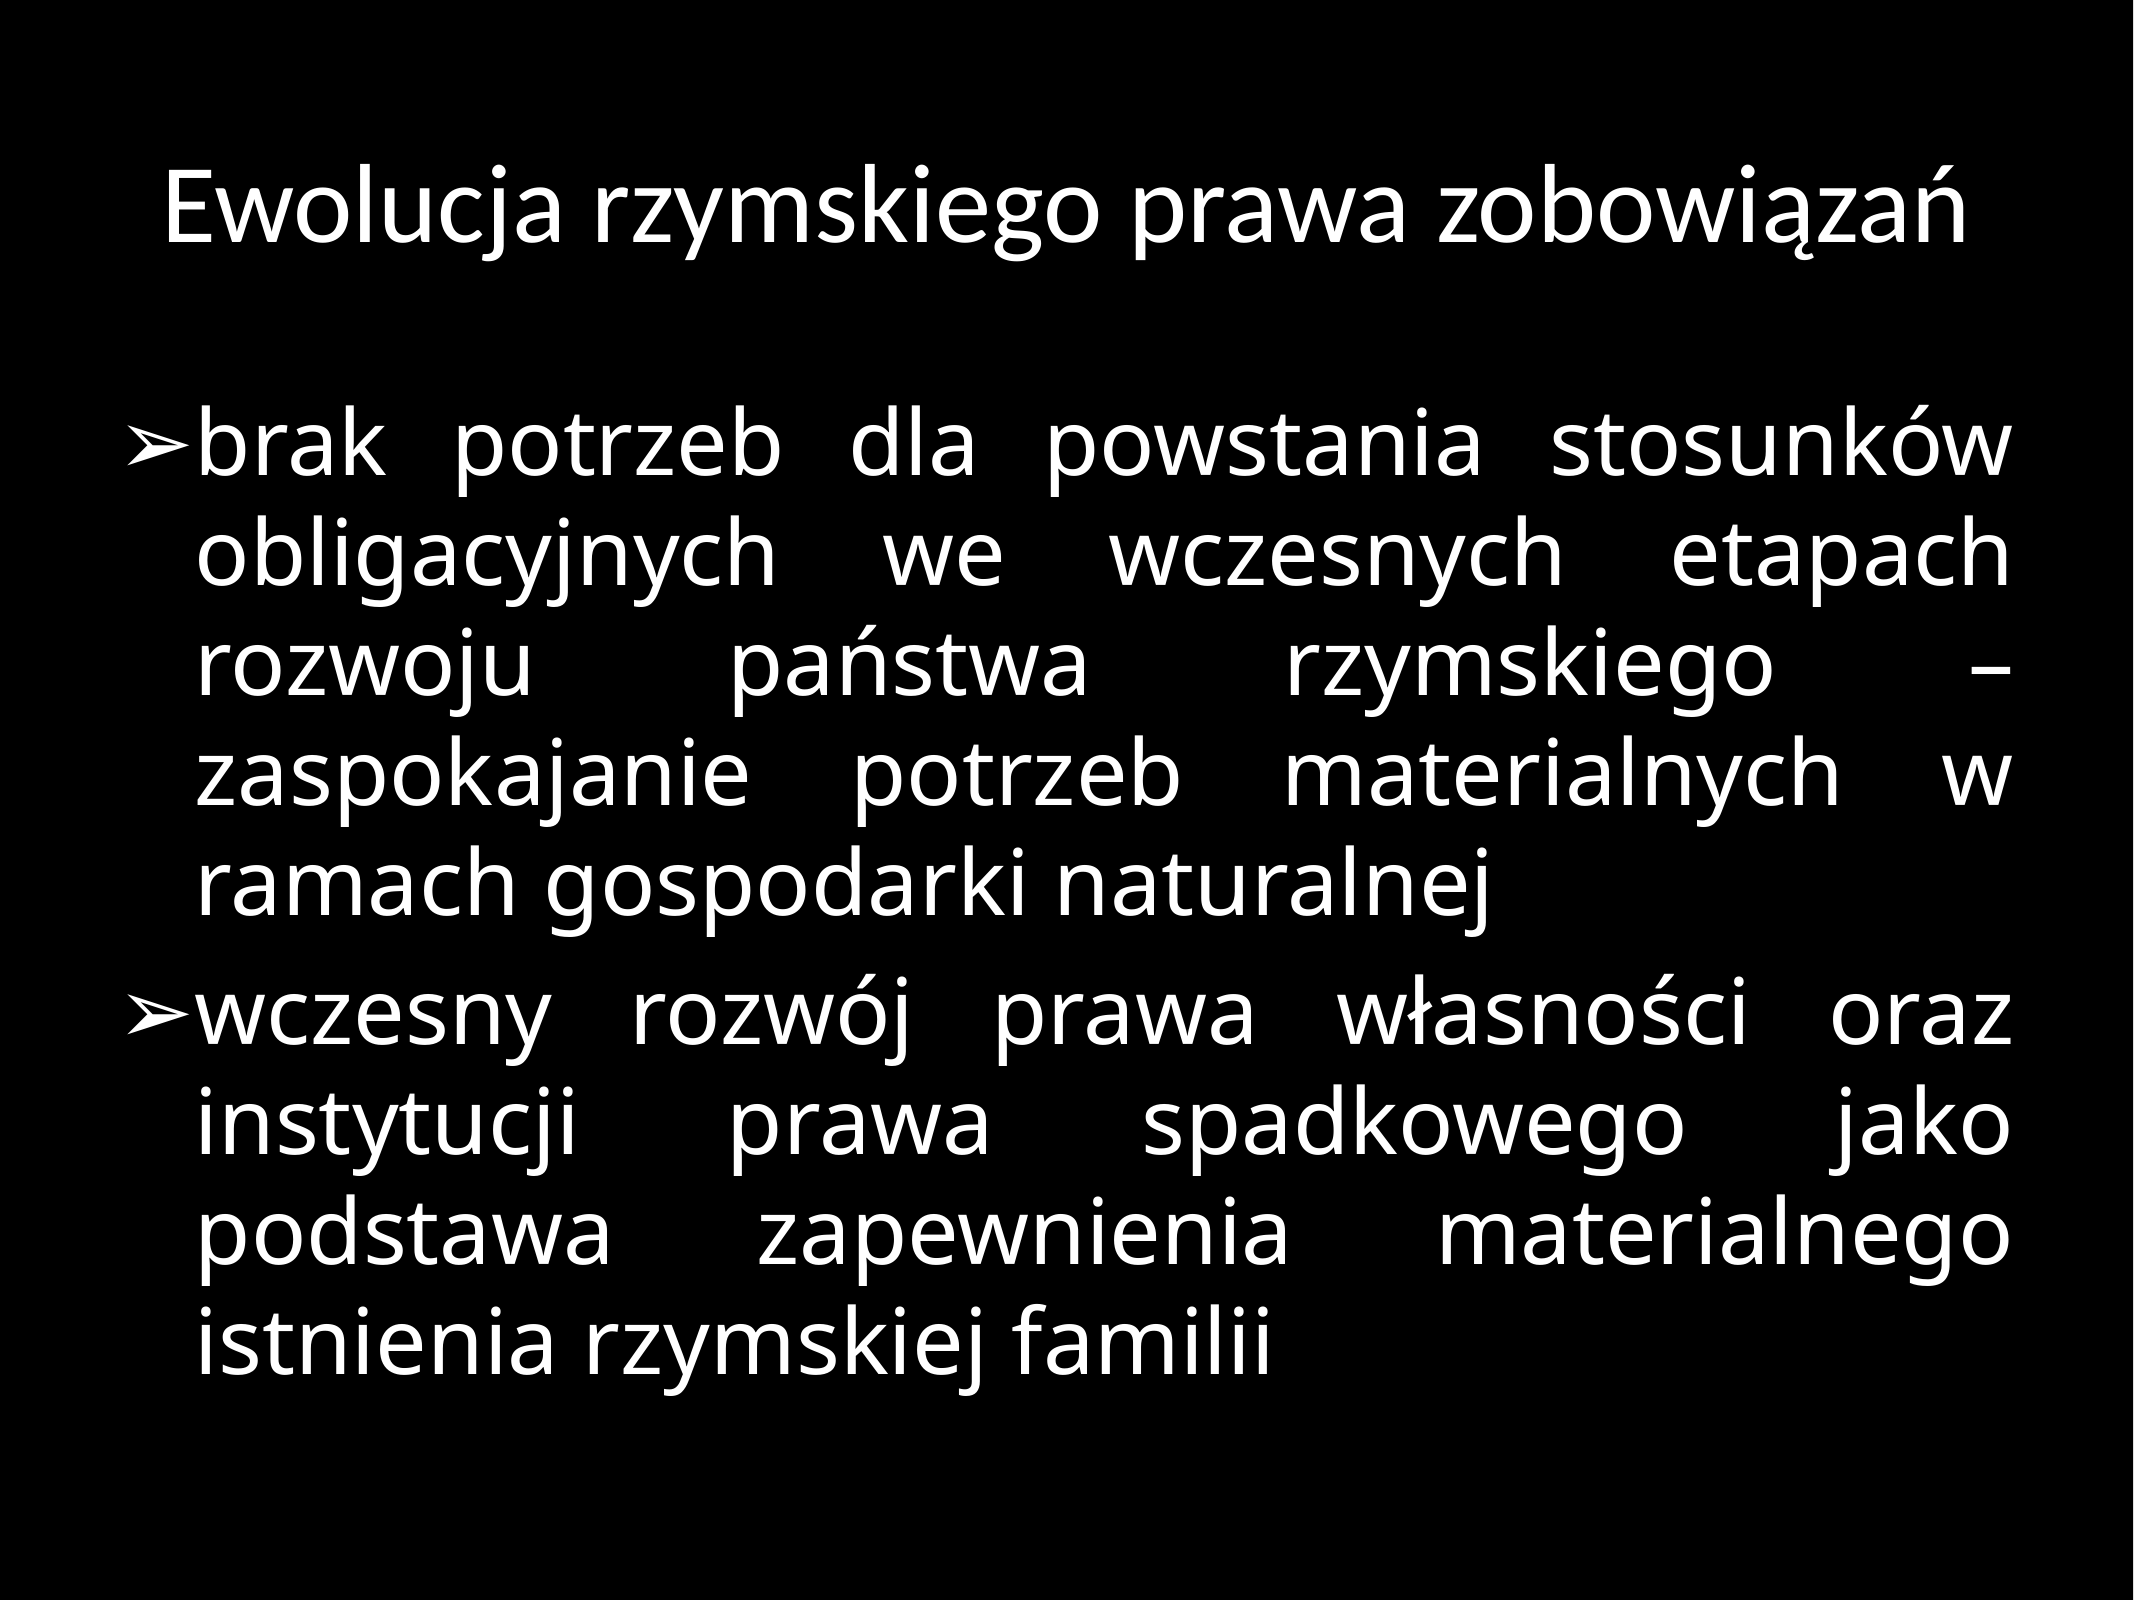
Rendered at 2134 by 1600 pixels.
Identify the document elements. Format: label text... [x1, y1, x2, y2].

title Ewolucja rzymskiego prawa zobowiązań [106, 63, 2028, 332]
list brak potrzeb dla powstania stosunków obligacyjnych we wczesnych etapach rozwoju państwa rzymskiego – zaspokajanie potrzeb materialnych w ramach gospodarki naturalnej wczesny rozwój prawa własności oraz instytucji prawa spadkowego jako podstawa zapewnienia materialnego istnienia rzymskiej familii [106, 372, 2028, 1600]
